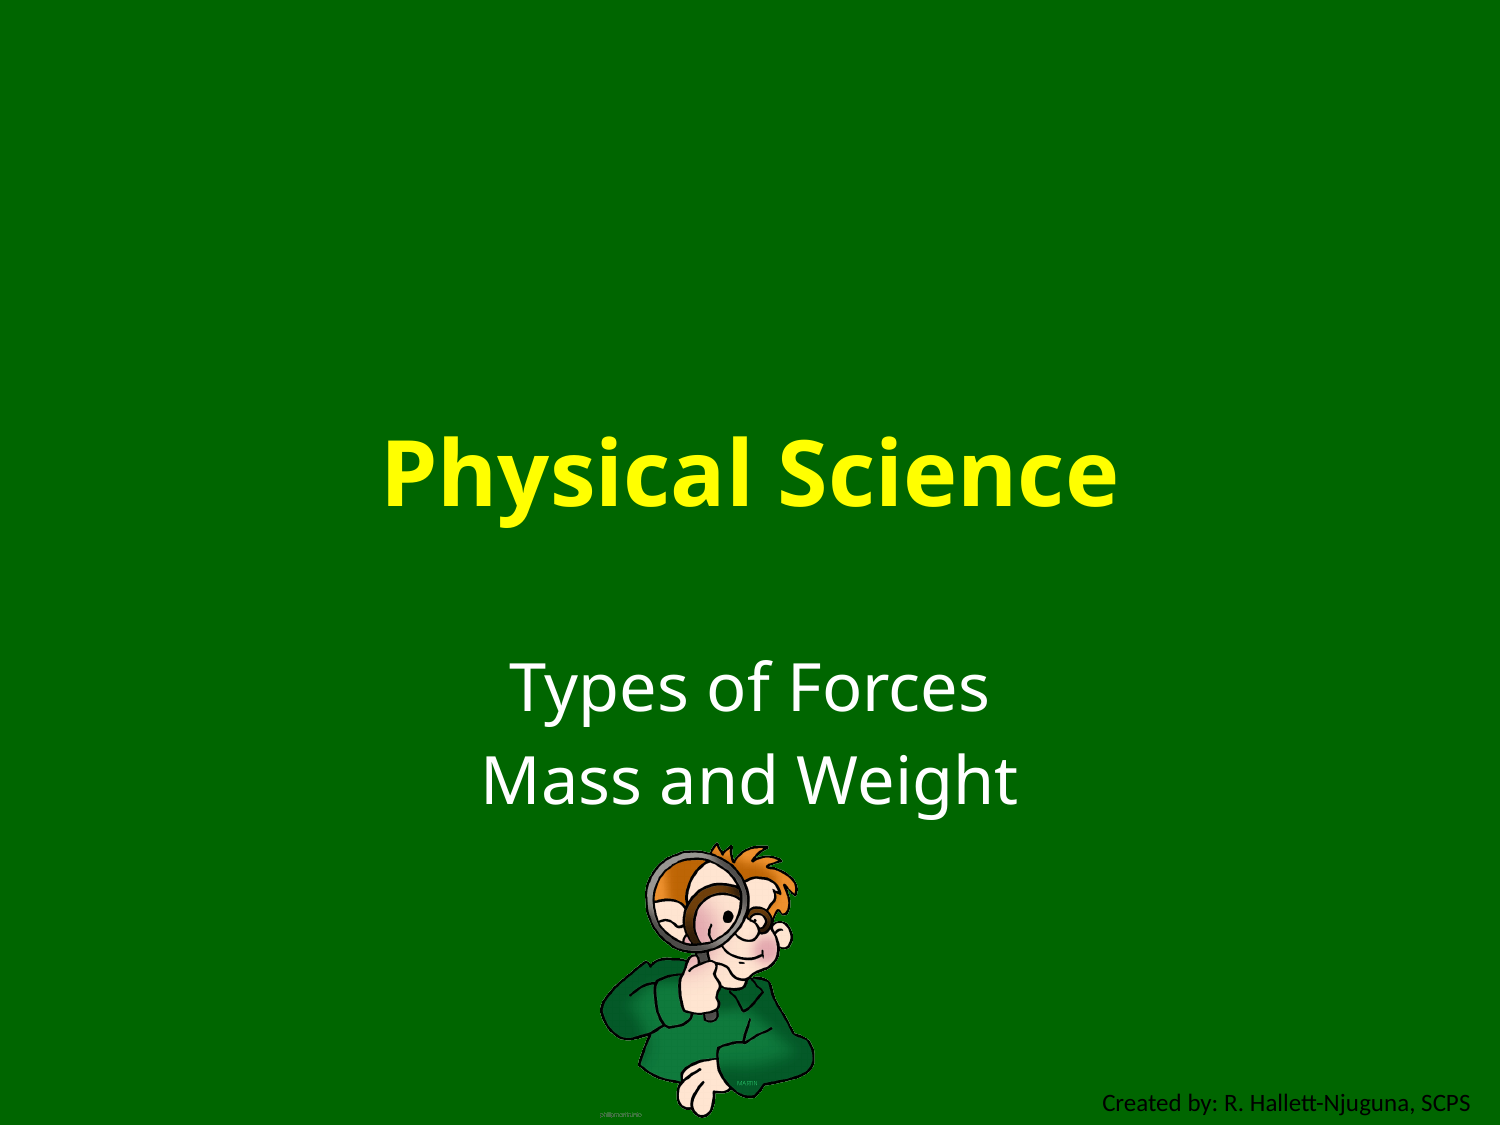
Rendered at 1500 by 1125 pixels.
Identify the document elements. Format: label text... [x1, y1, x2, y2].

title Physical Science [112, 349, 1388, 591]
picture [587, 925, 827, 1125]
subtitle Types of Forces Mass and Weight [225, 637, 1275, 925]
